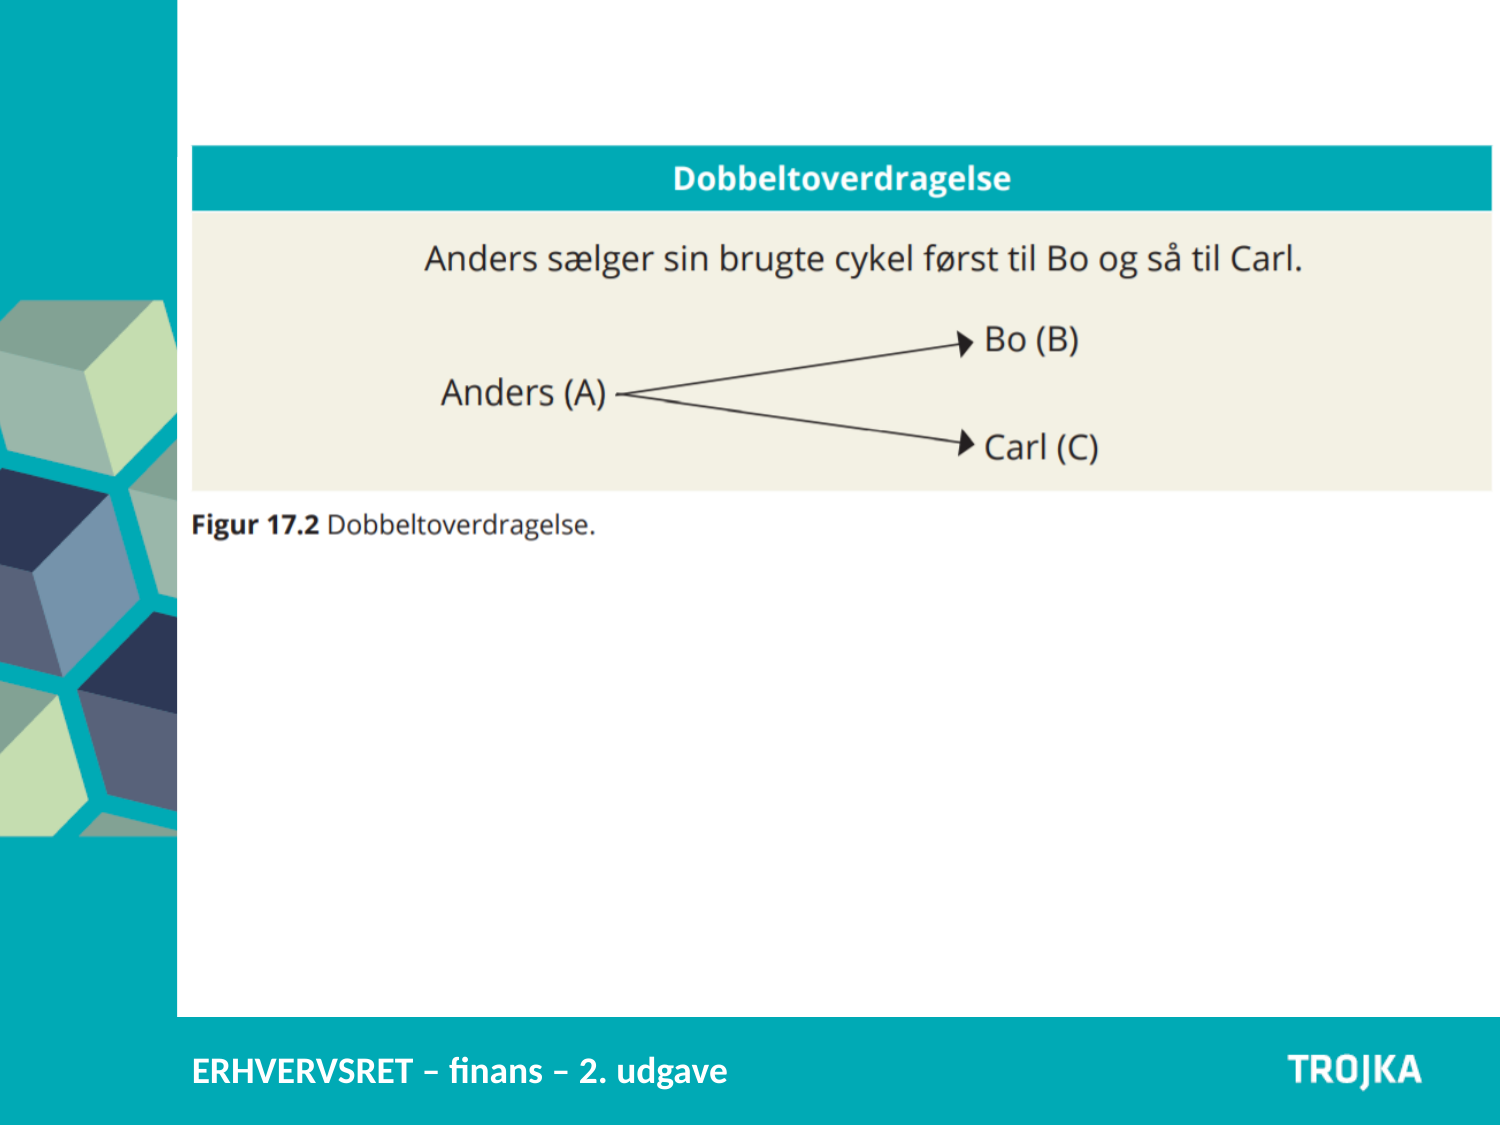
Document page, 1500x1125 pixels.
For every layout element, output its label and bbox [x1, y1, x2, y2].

picture [184, 136, 1500, 553]
